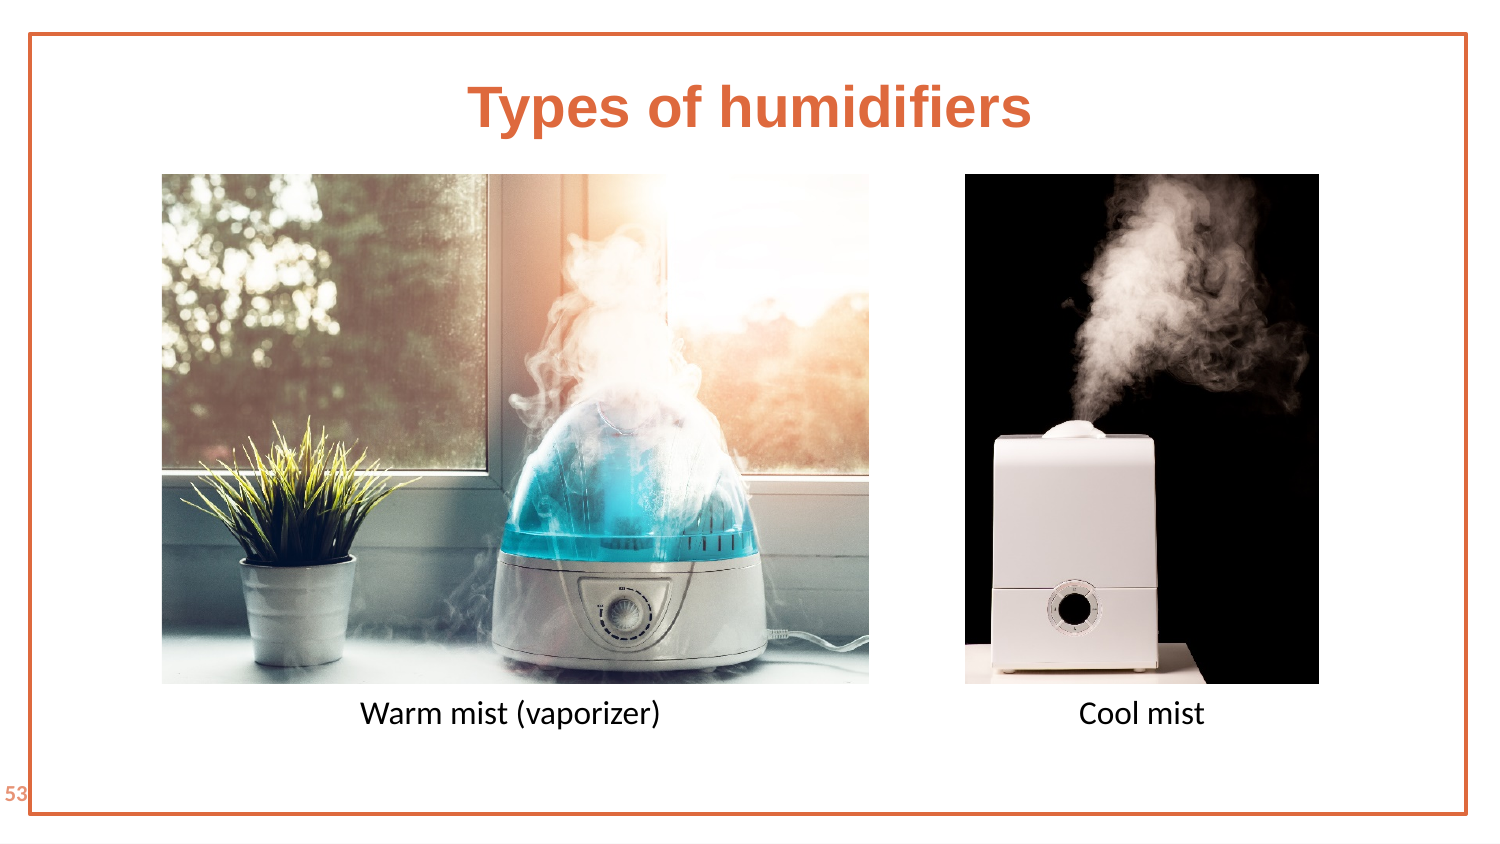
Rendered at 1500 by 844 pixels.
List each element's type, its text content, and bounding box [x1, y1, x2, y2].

text_box Warm mist (vaporizer) [161, 691, 860, 739]
text_box Cool mist [965, 691, 1319, 739]
picture [965, 174, 1320, 684]
picture [161, 174, 869, 684]
title Types of humidifiers [75, 33, 1425, 175]
